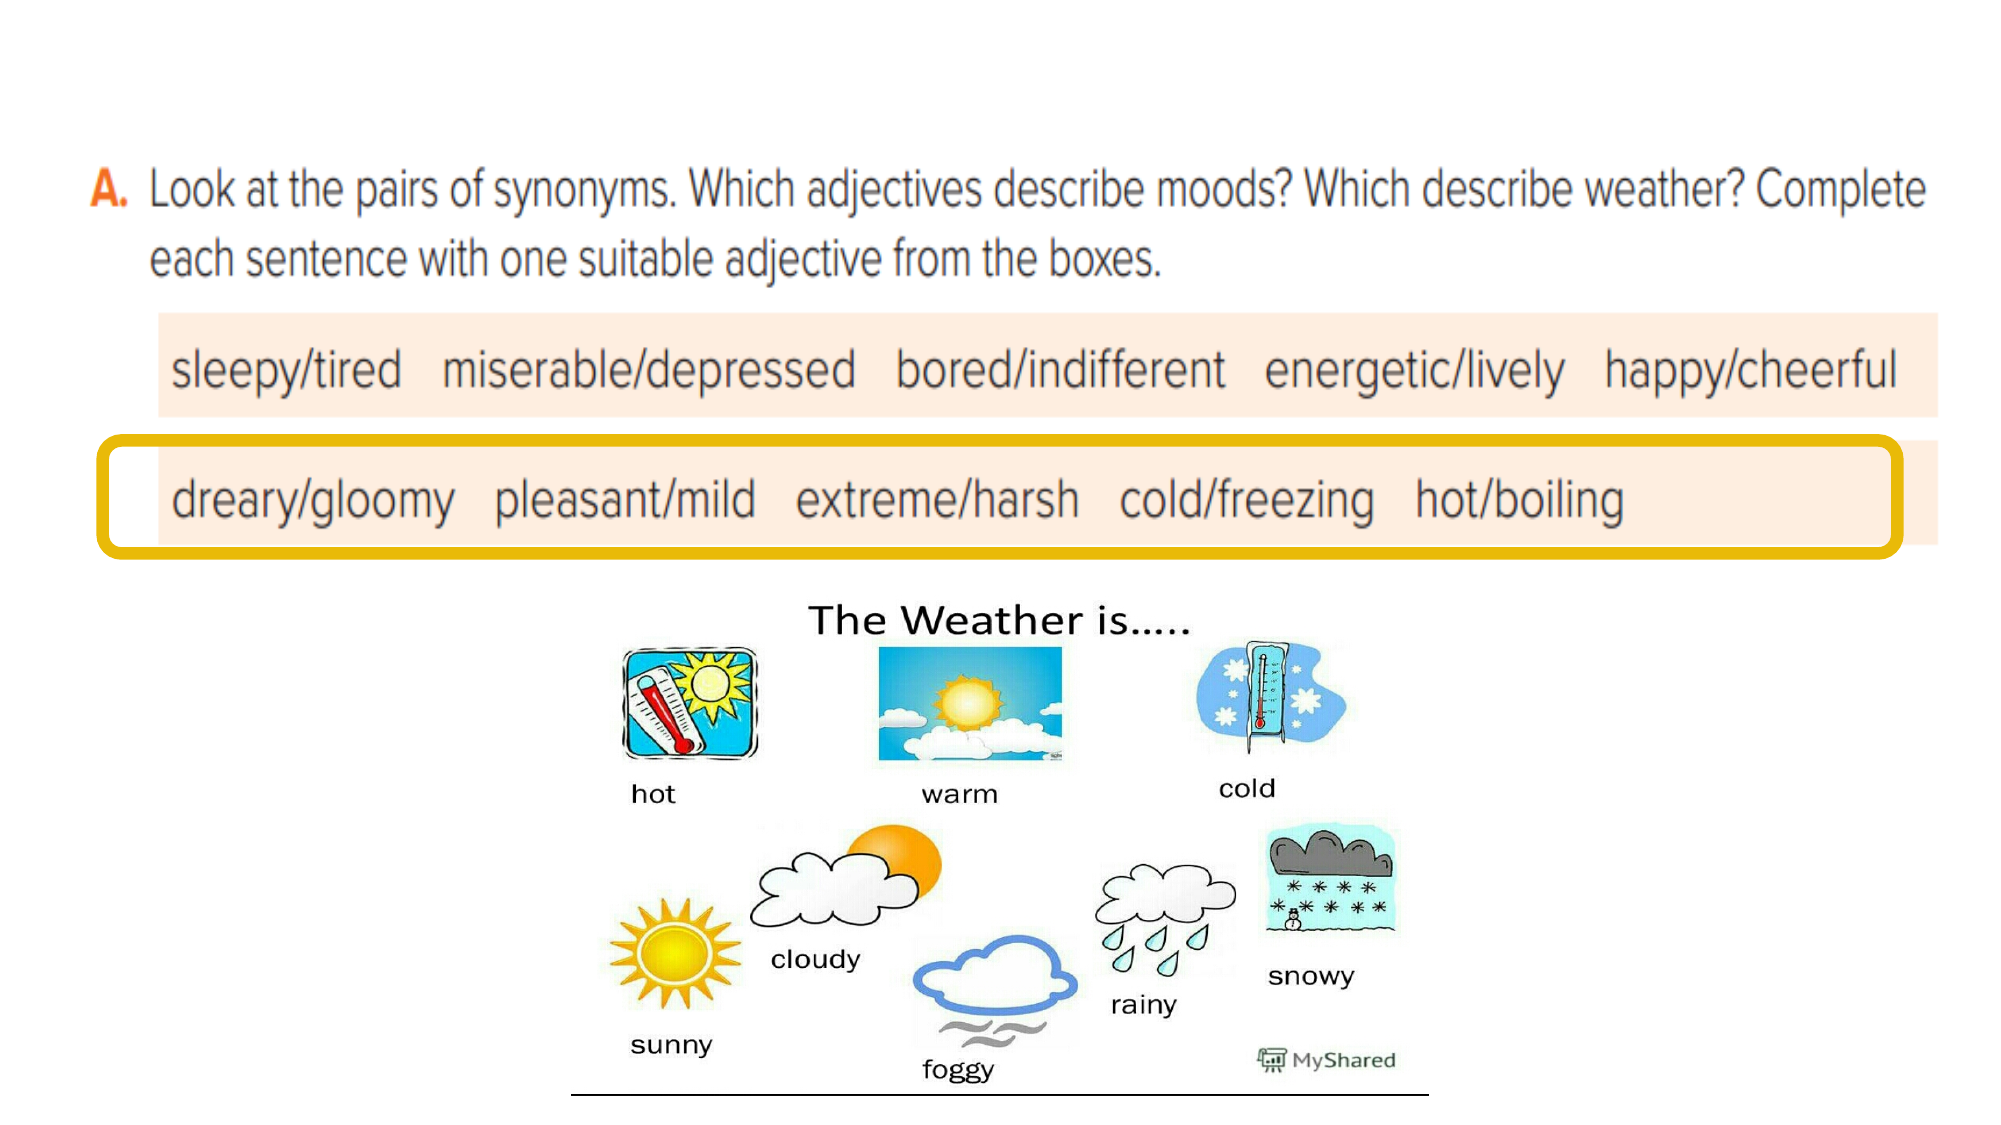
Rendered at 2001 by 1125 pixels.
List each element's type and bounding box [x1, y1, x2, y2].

picture [52, 112, 1957, 1096]
